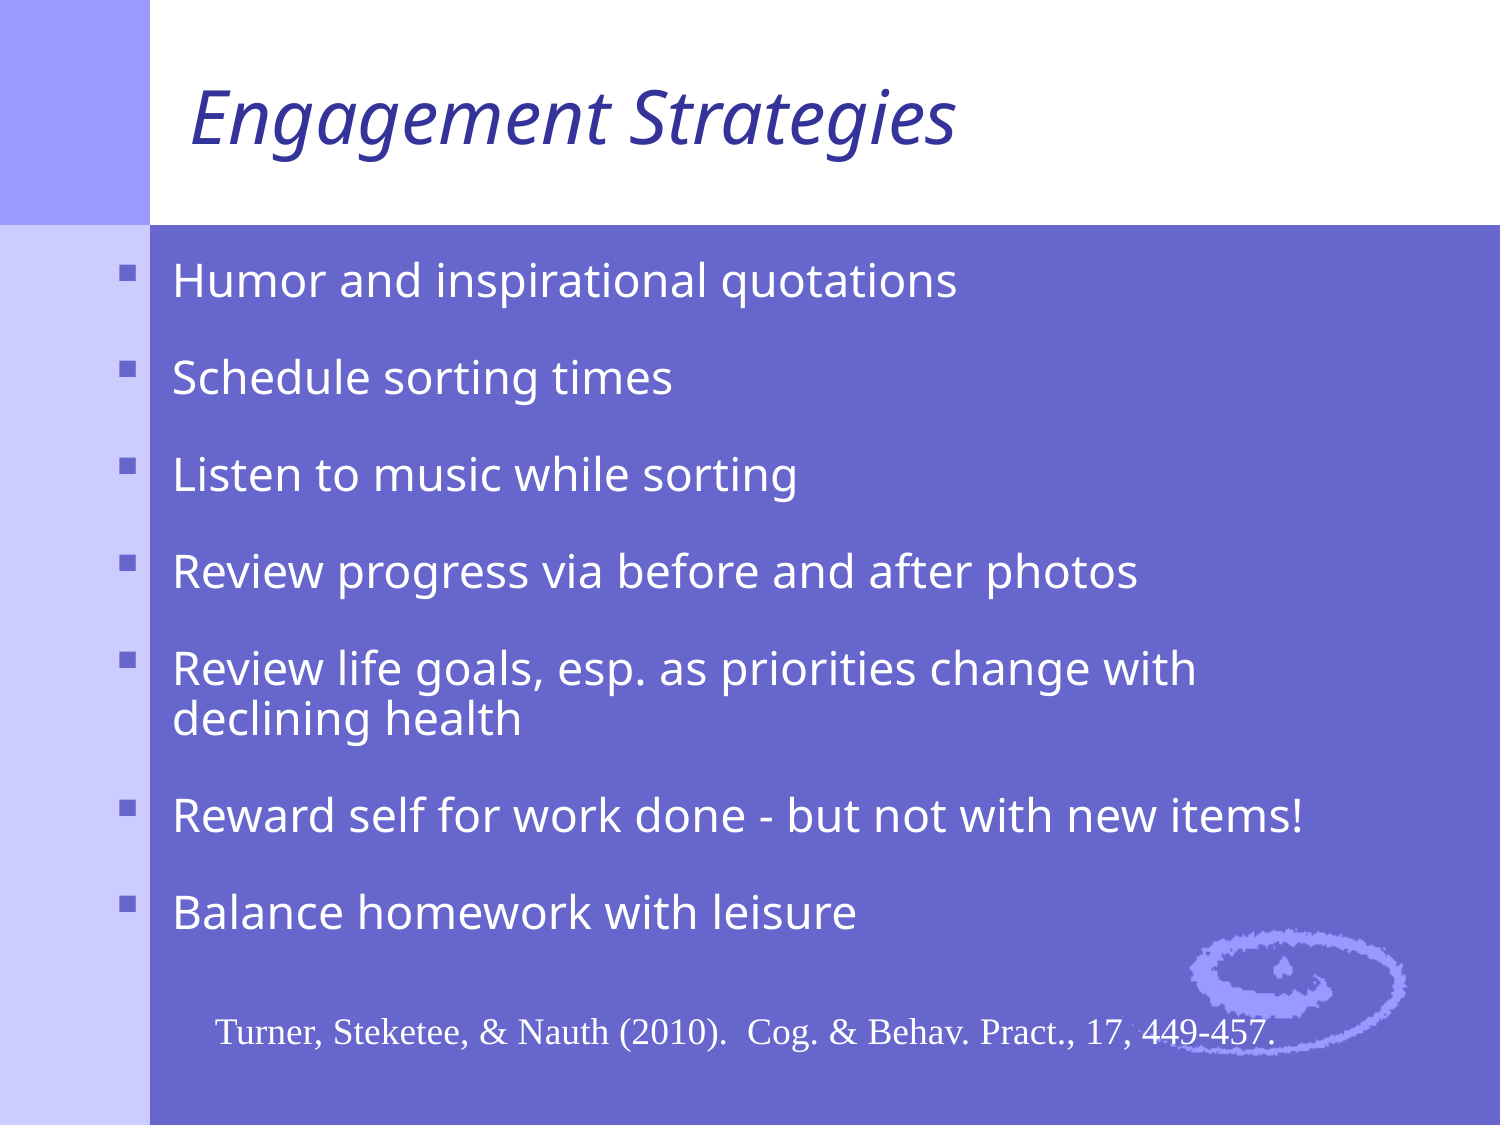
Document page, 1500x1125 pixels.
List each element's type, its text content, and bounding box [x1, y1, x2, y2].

list Humor and inspirational quotations Schedule sorting times Listen to music while sorting Review progress via before and after photos Review life goals, esp. as priorities change with declining health Reward self for work done - but not with new items! Balance homework with leisure [99, 249, 1338, 963]
title Engagement Strategies [174, 62, 1413, 213]
picture [1100, 912, 1437, 1072]
footer Turner, Steketee, & Nauth (2010). Cog. & Behav. Pract., 17, 449-457. [200, 999, 1400, 1103]
